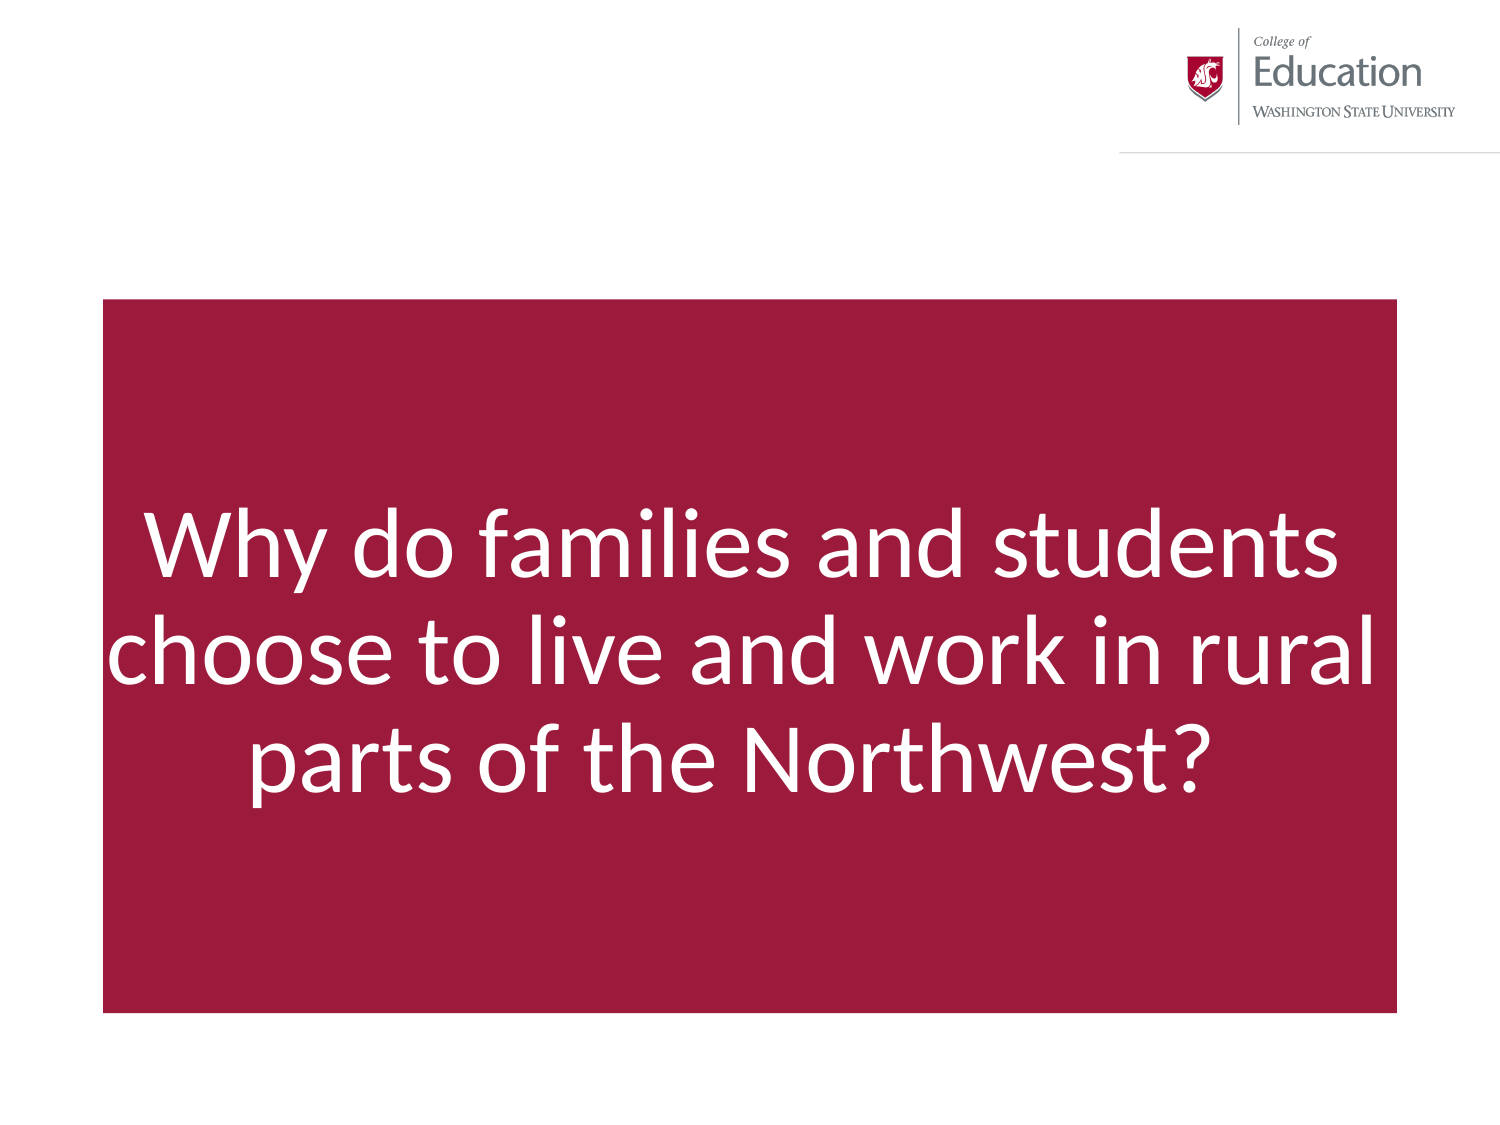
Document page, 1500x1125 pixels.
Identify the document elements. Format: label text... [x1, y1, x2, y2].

list Why do families and students choose to live and work in rural parts of the Northwest? [103, 299, 1397, 1014]
picture [1187, 28, 1455, 125]
